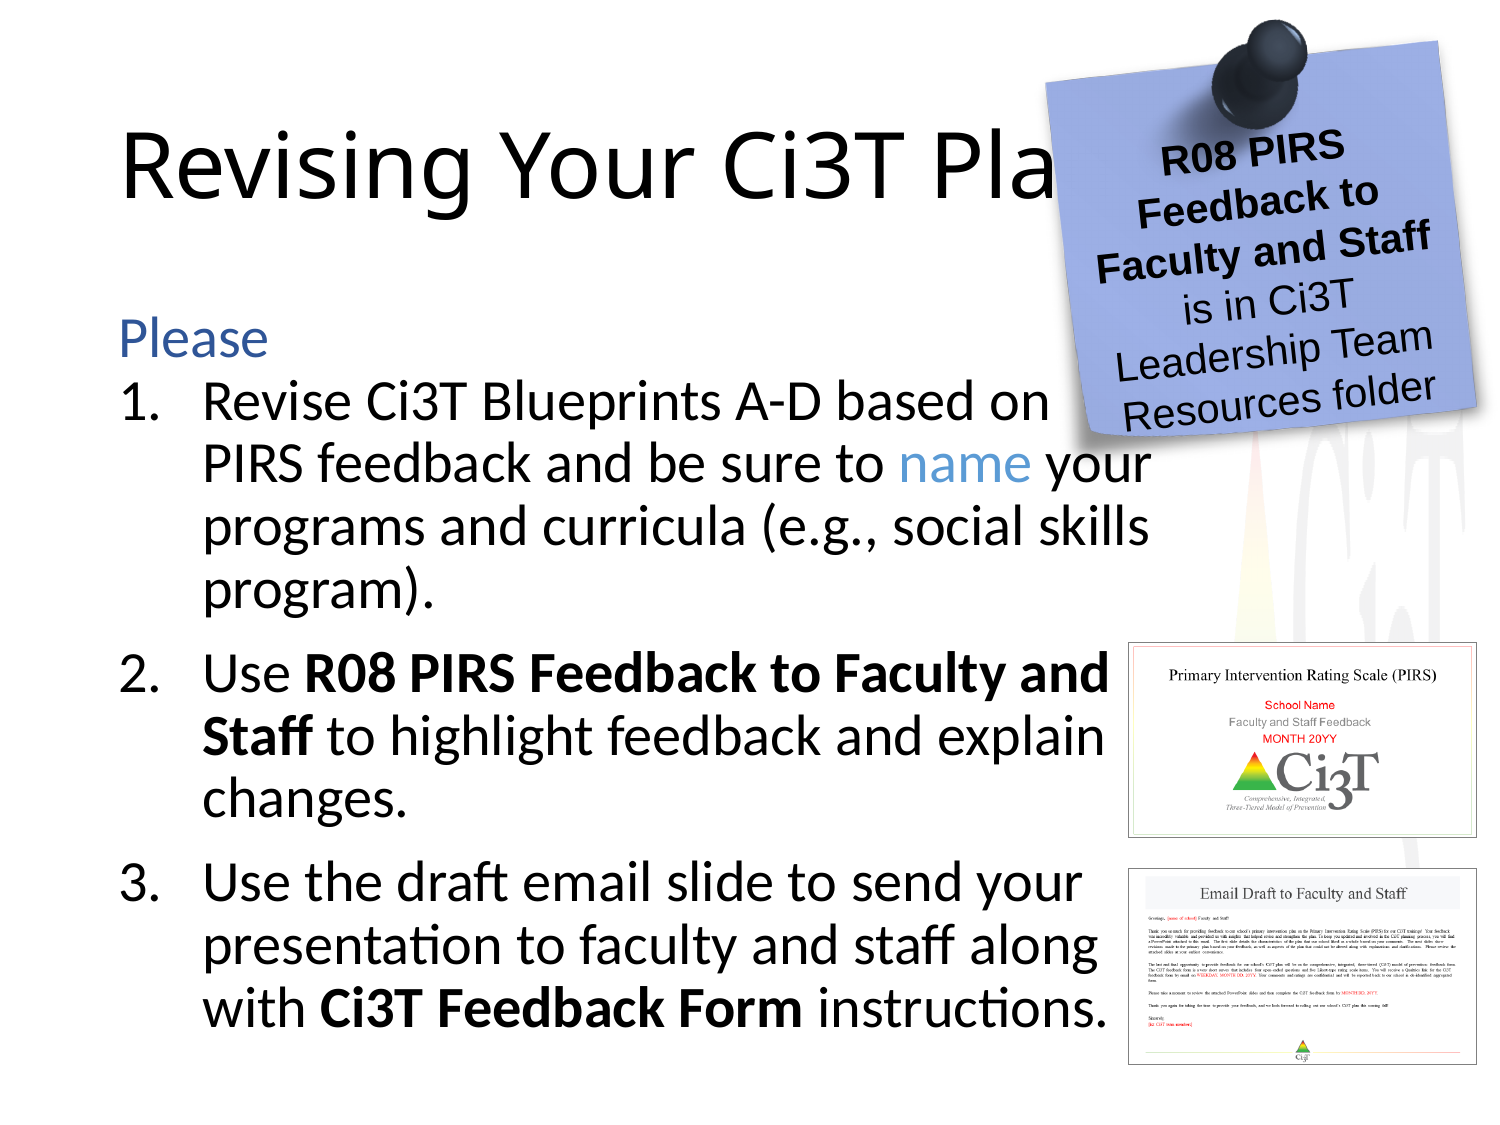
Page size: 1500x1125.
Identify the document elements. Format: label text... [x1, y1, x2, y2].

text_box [1036, 23, 1478, 454]
list Please Revise Ci3T Blueprints A-D based on PIRS feedback and be sure to name your programs and curricula (e.g., social skills program). Use R08 PIRS Feedback to Faculty and Staff to highlight feedback and explain changes. Use the draft email slide to send your presentation to faculty and staff along with Ci3T Feedback Form instructions. [103, 299, 1205, 1123]
title Revising Your Ci3T Plan [103, 59, 1036, 278]
picture [1128, 868, 1477, 1065]
picture [1128, 642, 1477, 839]
